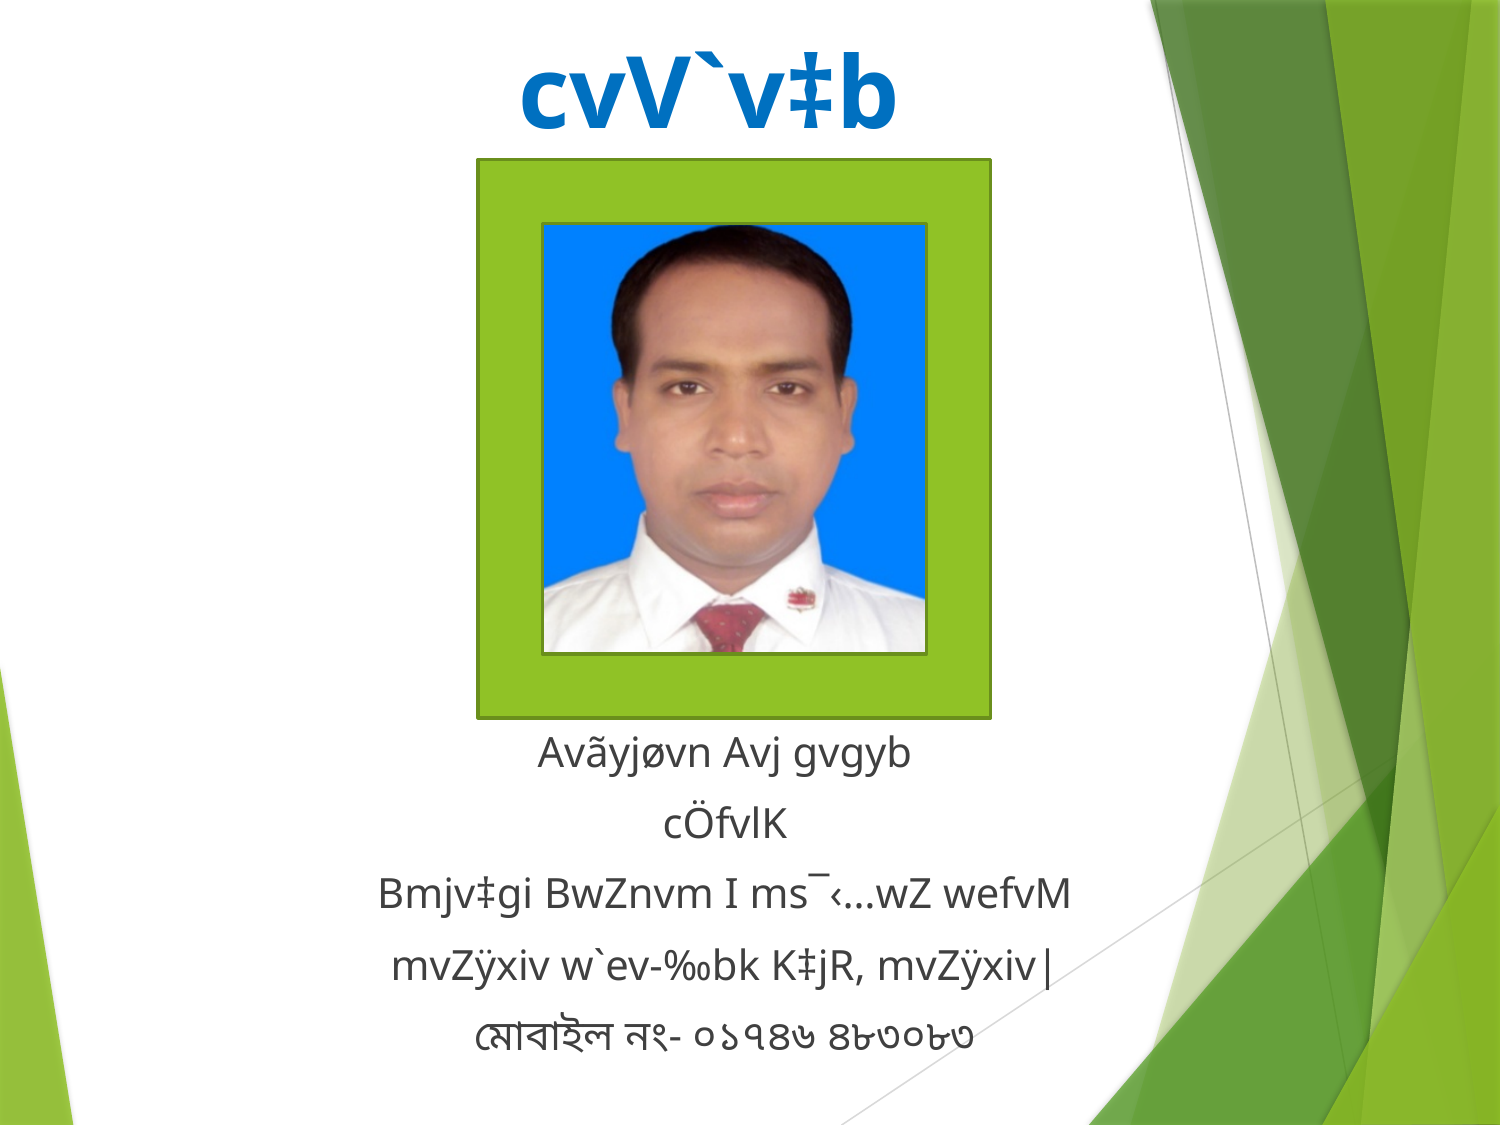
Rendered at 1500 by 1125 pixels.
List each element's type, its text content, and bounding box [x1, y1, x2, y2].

list Avãyjøvn Avj gvgyb cÖfvlK Bmjv‡gi BwZnvm I ms¯‹…wZ wefvM mvZÿxiv w`ev-‰bk K‡jR, mvZÿxiv| মোবাইল নং- ০১৭৪৬ ৪৮৩০৮৩ [50, 718, 1400, 1075]
title cvV`v‡b [462, 21, 957, 196]
picture [511, 211, 957, 719]
text_box [476, 158, 992, 720]
